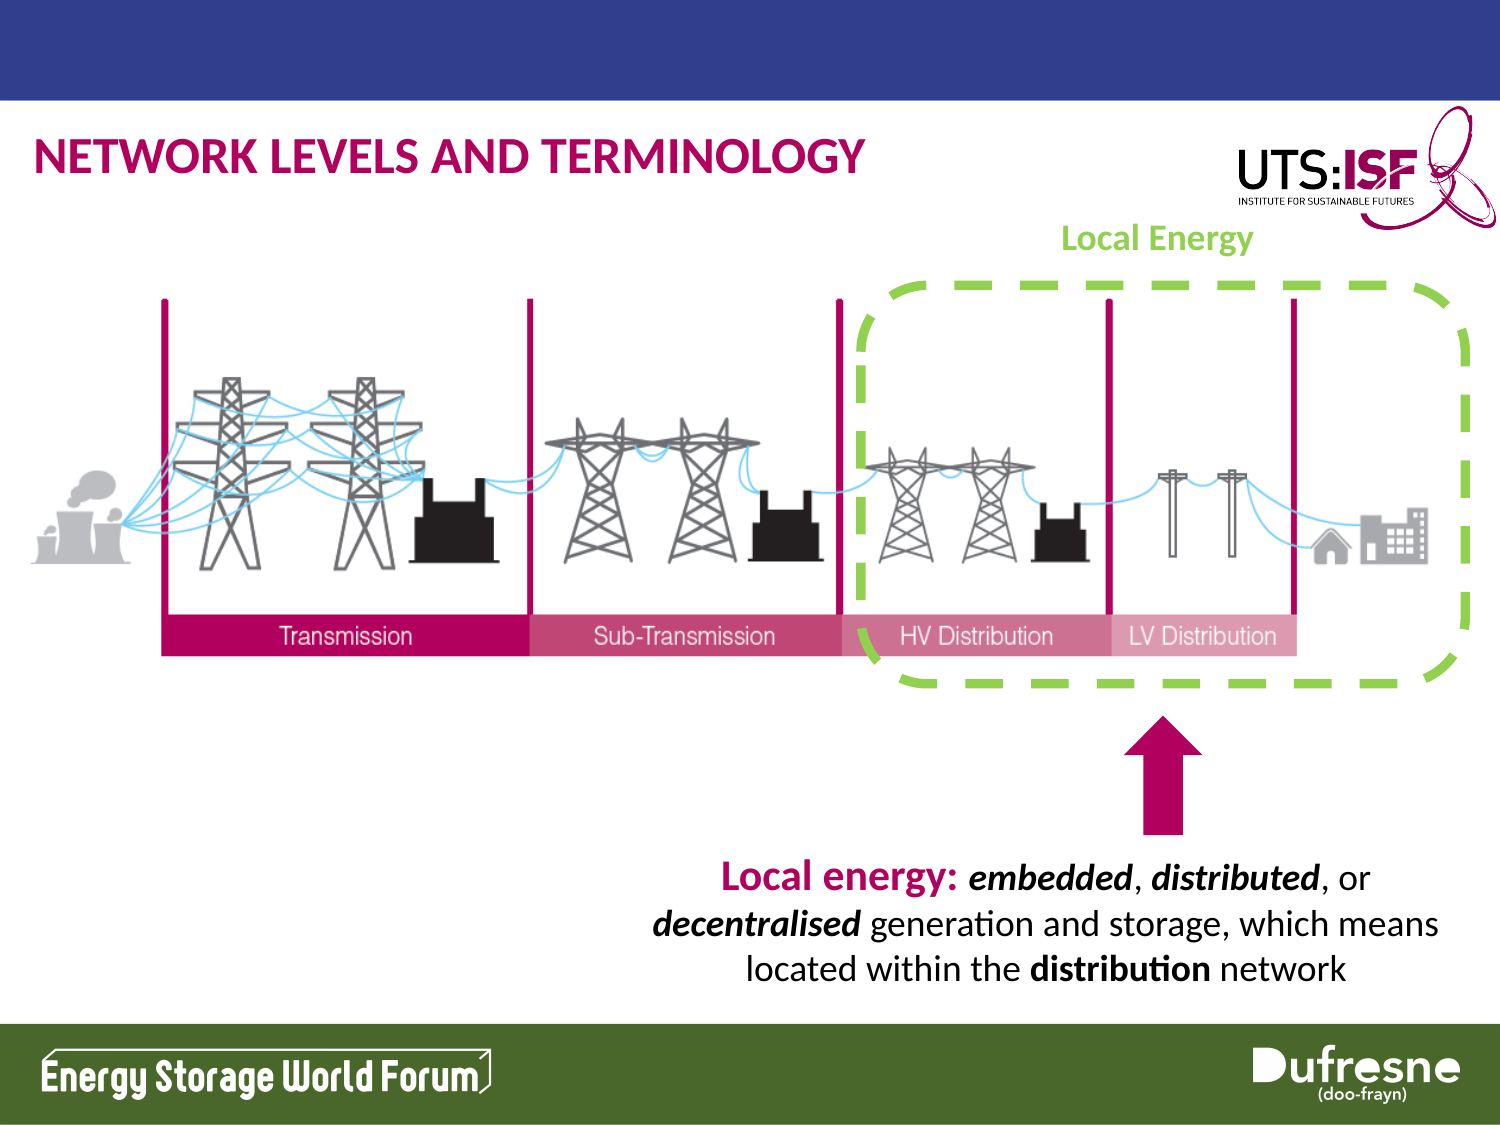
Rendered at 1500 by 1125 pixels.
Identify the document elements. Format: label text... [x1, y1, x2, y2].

text_box Local energy: embedded, distributed, or decentralised generation and storage, which means located within the distribution network [605, 839, 1487, 996]
text_box NETWORK LEVELS and TERMInology [18, 113, 1036, 192]
text_box [1121, 713, 1205, 838]
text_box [860, 205, 1466, 685]
picture [0, 0, 1500, 1125]
